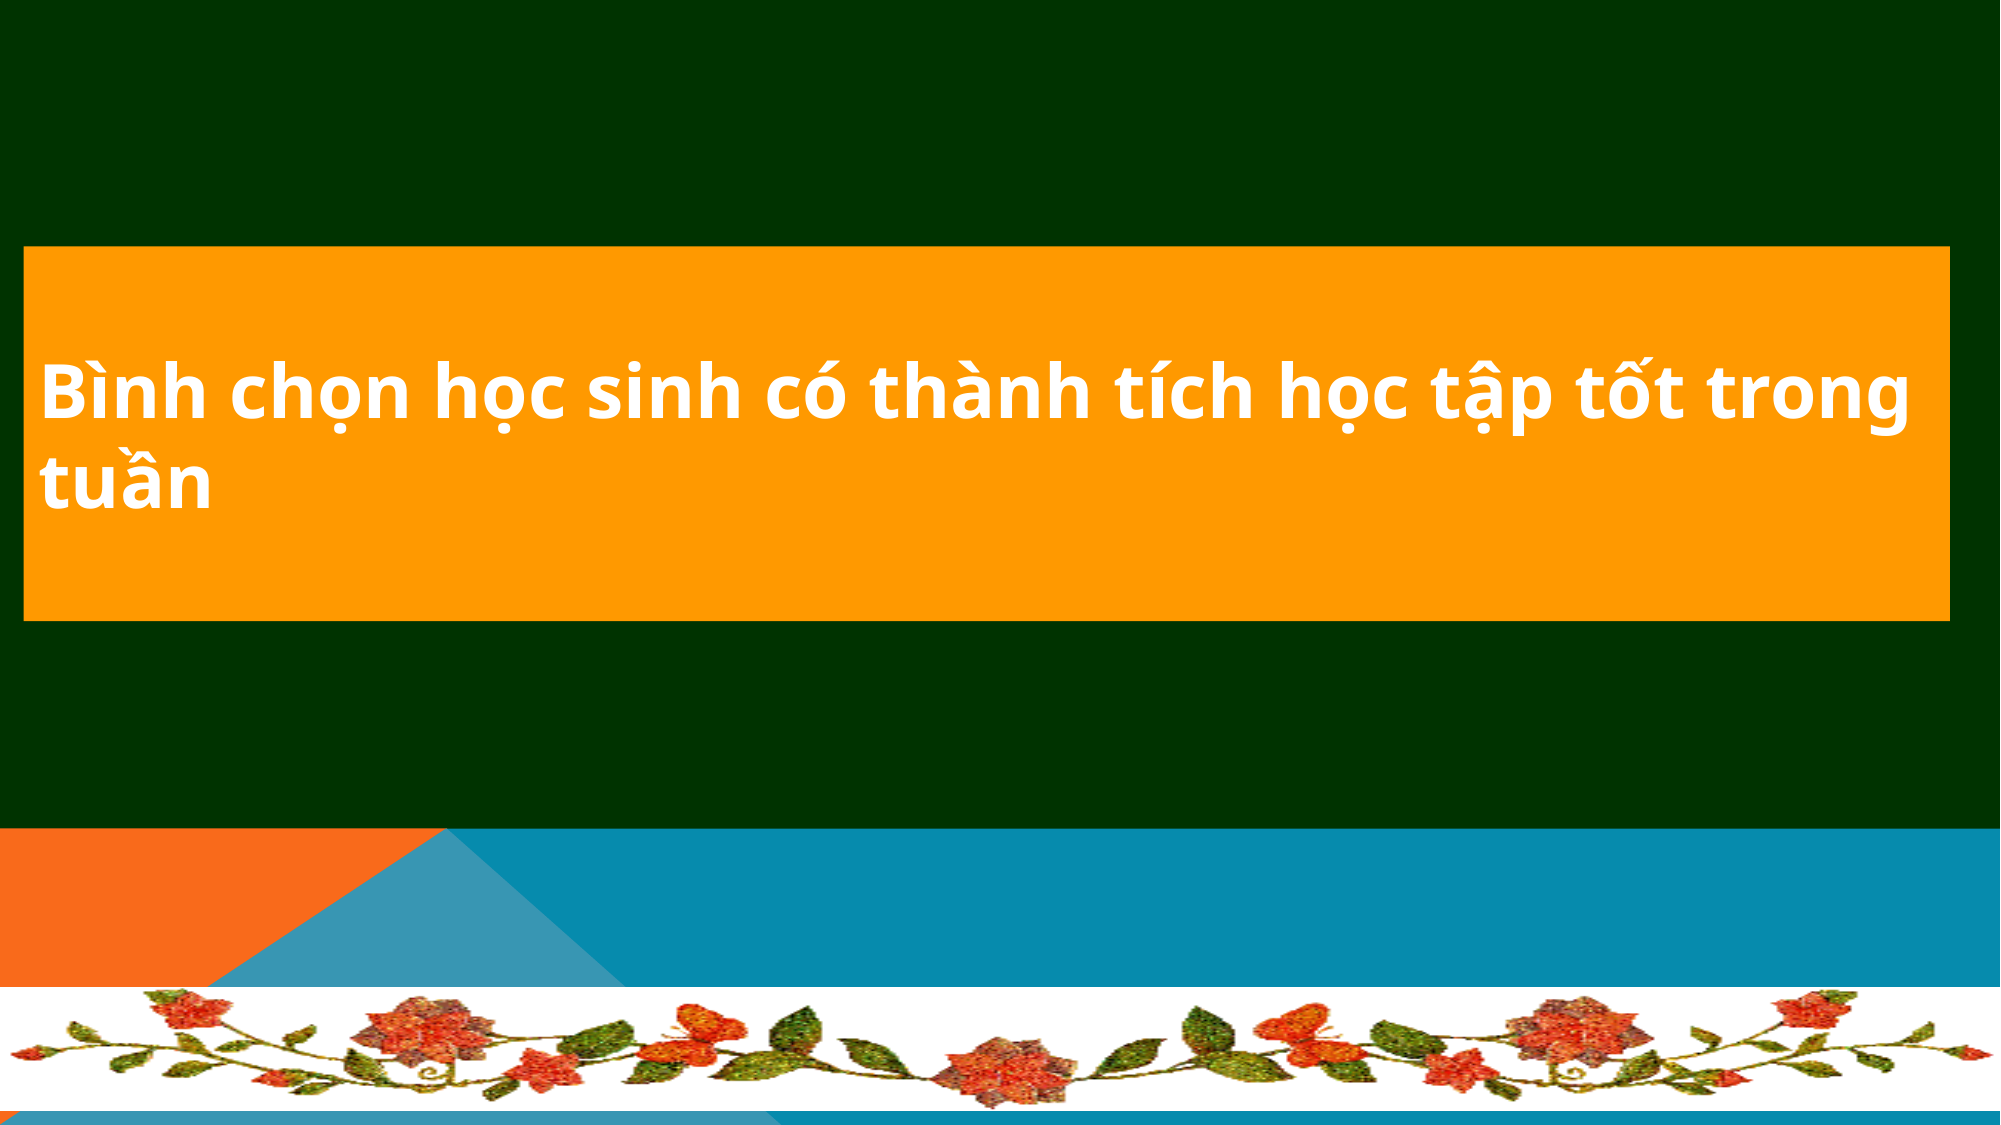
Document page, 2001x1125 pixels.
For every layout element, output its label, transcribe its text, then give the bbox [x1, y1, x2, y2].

picture [0, 987, 2000, 1112]
text_box Bình chọn học sinh có thành tích học tập tốt trong tuần [23, 246, 1950, 622]
